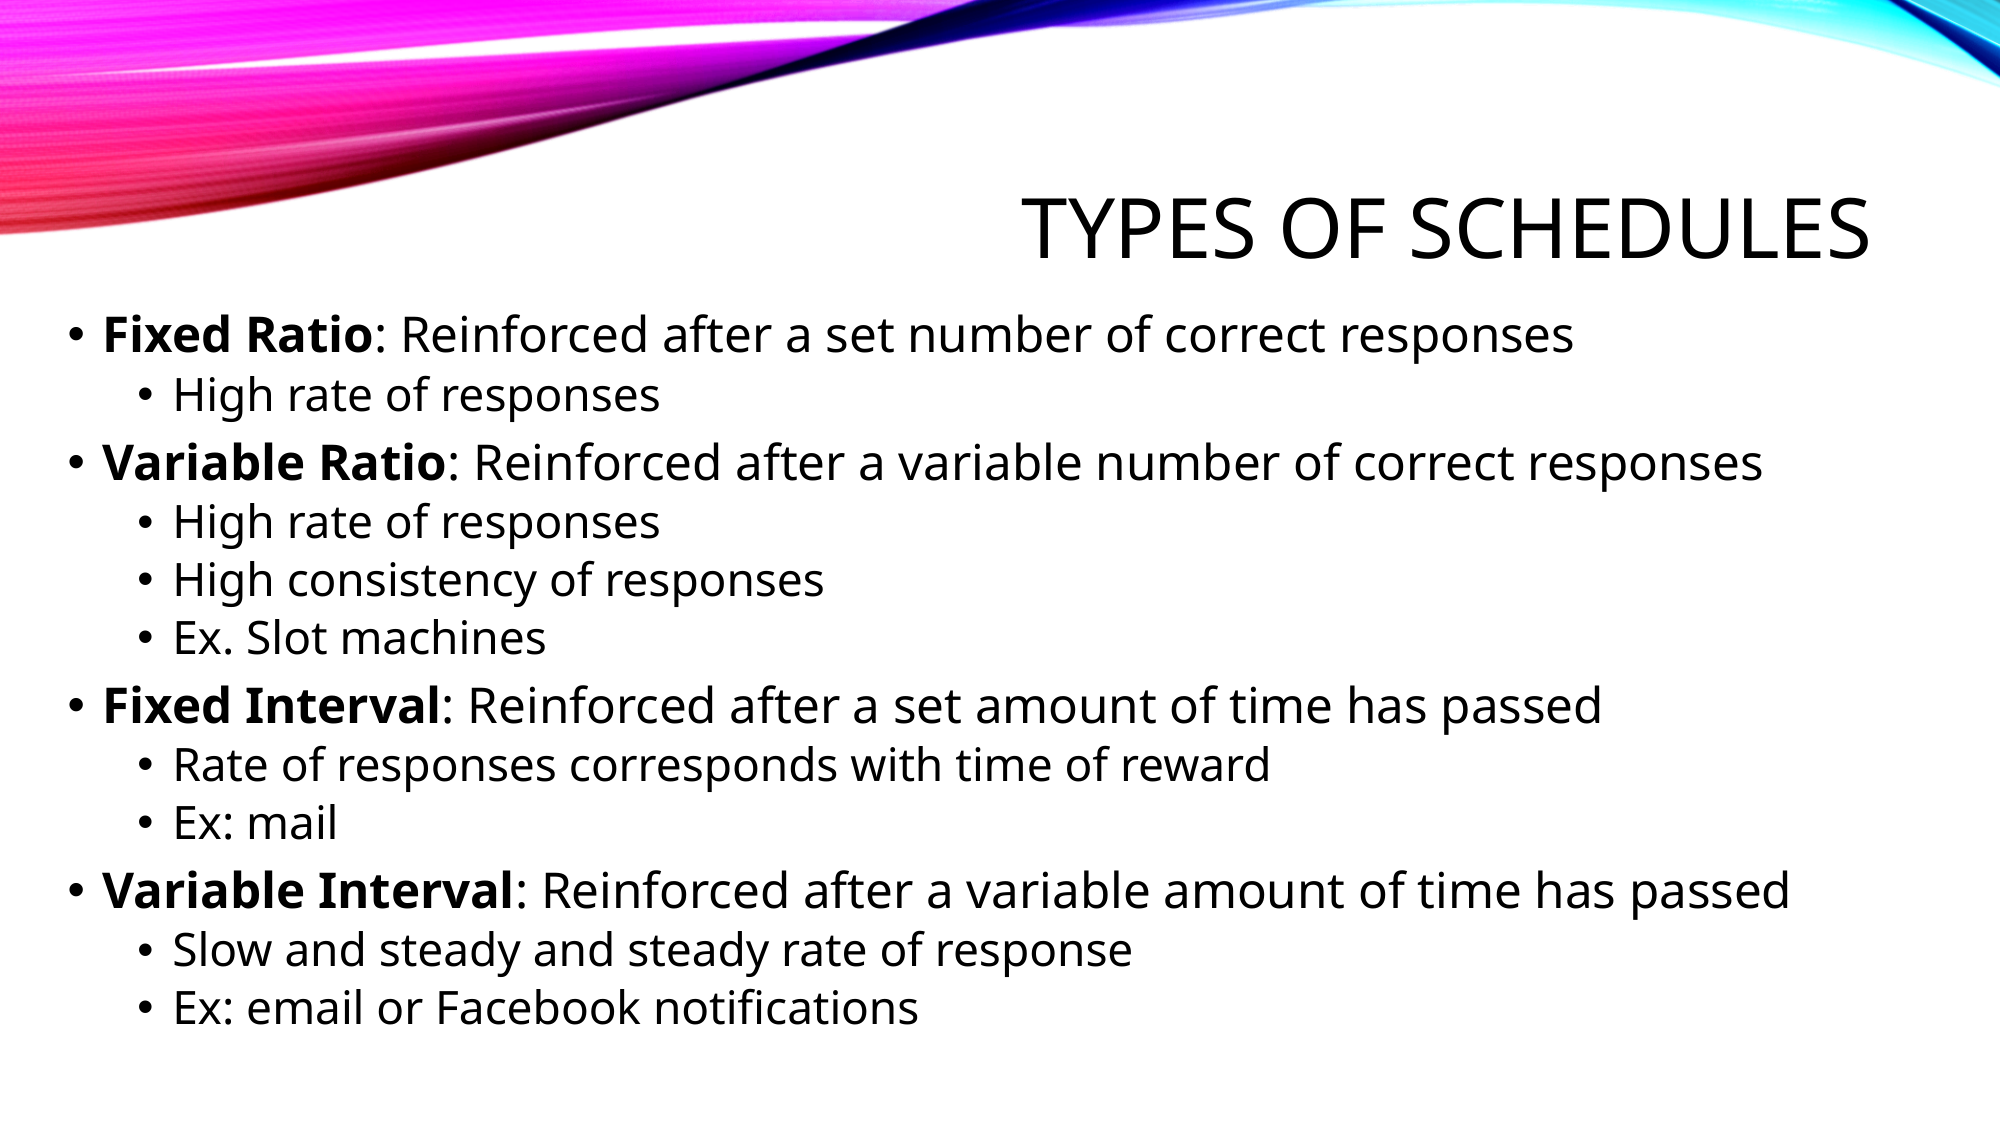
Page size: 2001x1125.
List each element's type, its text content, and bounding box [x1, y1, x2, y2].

title Types of Schedules [474, 125, 1888, 338]
picture [1910, 0, 2000, 45]
picture [1890, 0, 2000, 75]
picture [0, 0, 2000, 237]
list Fixed Ratio: Reinforced after a set number of correct responses High rate of responses Variable Ratio: Reinforced after a variable number of correct responses High rate of responses High consistency of responses Ex. Slot machines Fixed Interval: Reinforced after a set amount of time has passed Rate of responses corresponds with time of reward Ex: mail Variable Interval: Reinforced after a variable amount of time has passed Slow and steady and steady rate of response Ex: email or Facebook notifications [52, 302, 1830, 1097]
